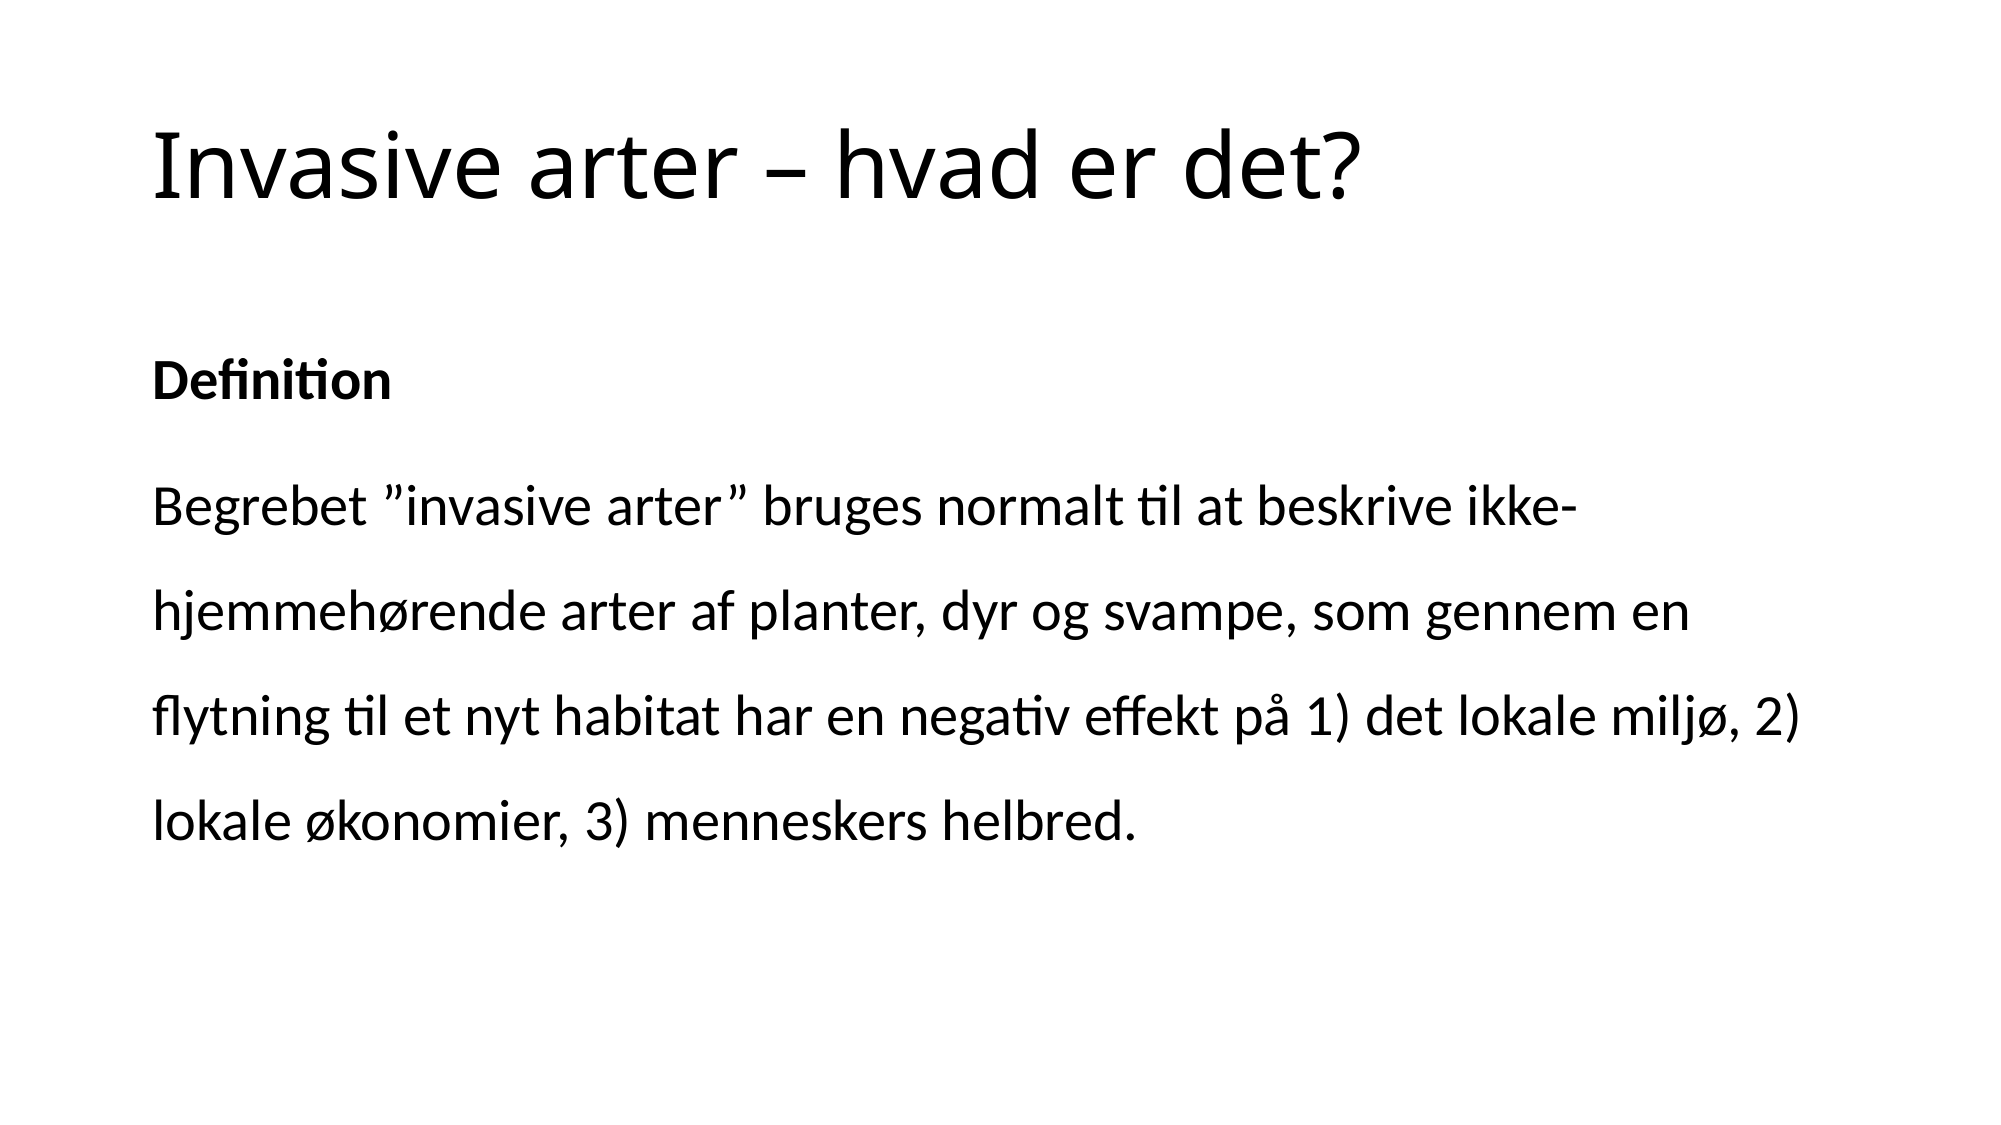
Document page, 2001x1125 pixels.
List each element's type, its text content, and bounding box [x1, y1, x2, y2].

list Definition Begrebet ”invasive arter” bruges normalt til at beskrive ikke-hjemmehørende arter af planter, dyr og svampe, som gennem en flytning til et nyt habitat har en negativ effekt på 1) det lokale miljø, 2) lokale økonomier, 3) menneskers helbred. [137, 299, 1863, 1014]
title Invasive arter – hvad er det? [137, 59, 1863, 278]
